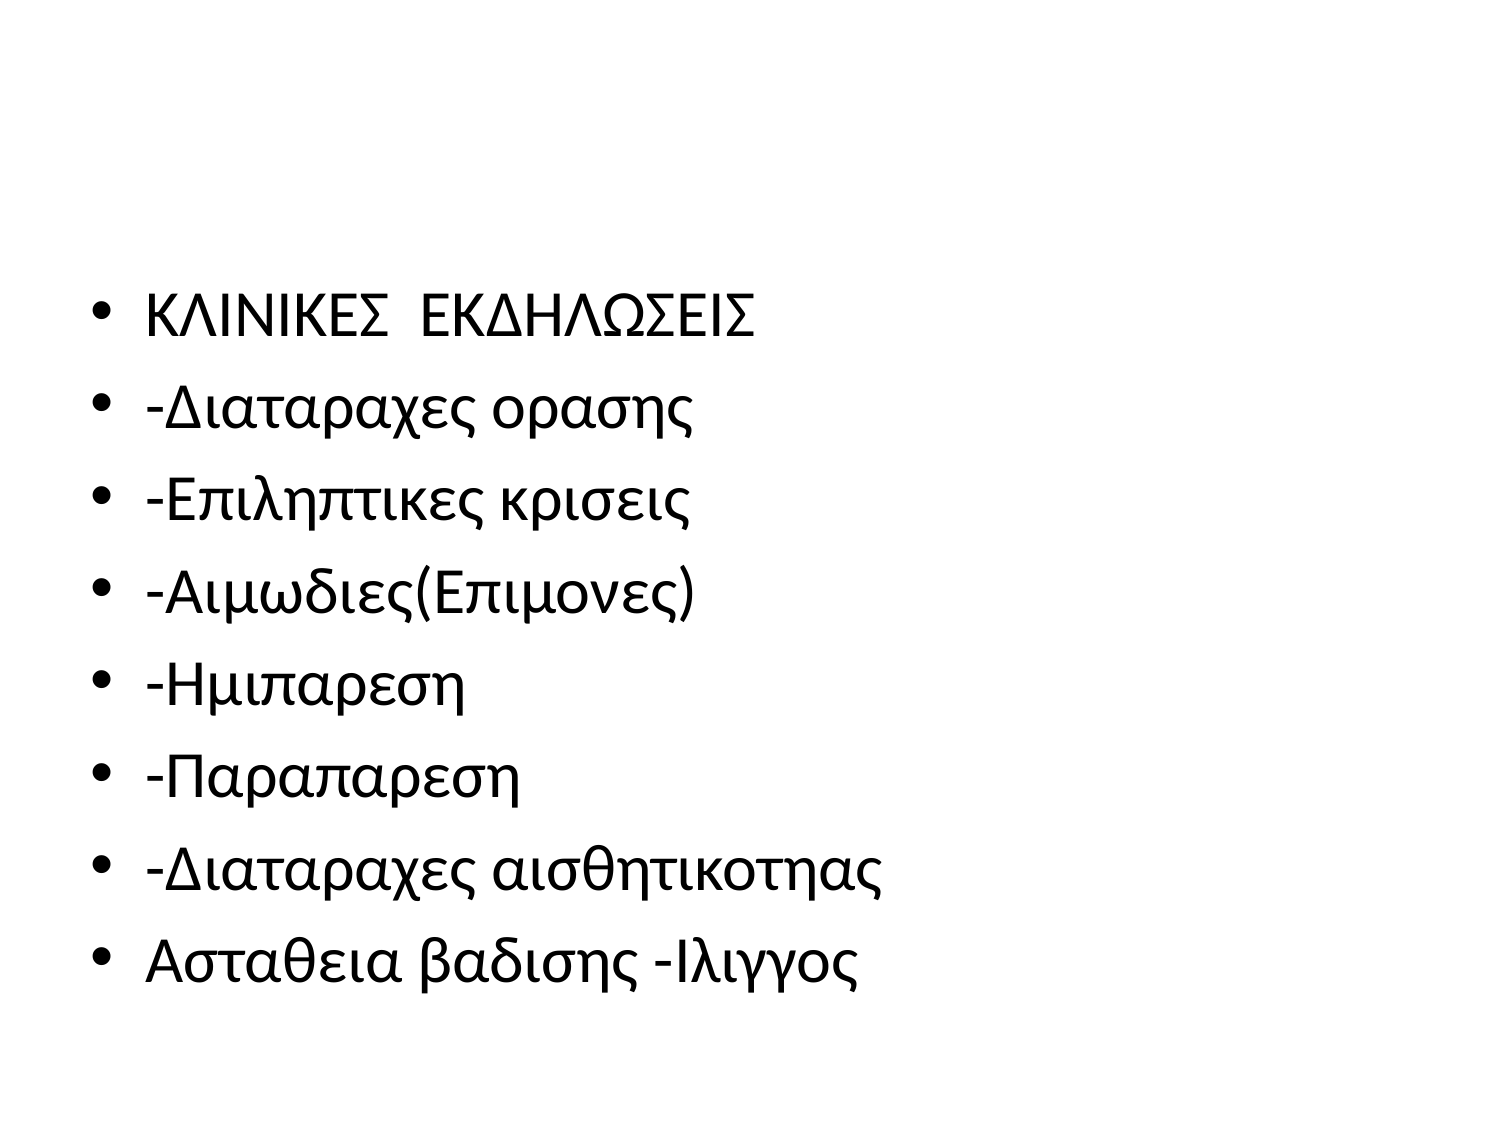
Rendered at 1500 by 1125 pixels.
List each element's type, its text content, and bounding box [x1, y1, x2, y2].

list ΚΛΙΝΙΚΕΣ ΕΚΔΗΛΩΣΕΙΣ -Διαταραχες ορασης -Επιληπτικες κρισεις -Αιμωδιες(Επιμονες) -Ημιπαρεση -Παραπαρεση -Διαταραχες αισθητικοτηας Ασταθεια βαδισης -Ιλιγγος [75, 262, 1425, 1005]
